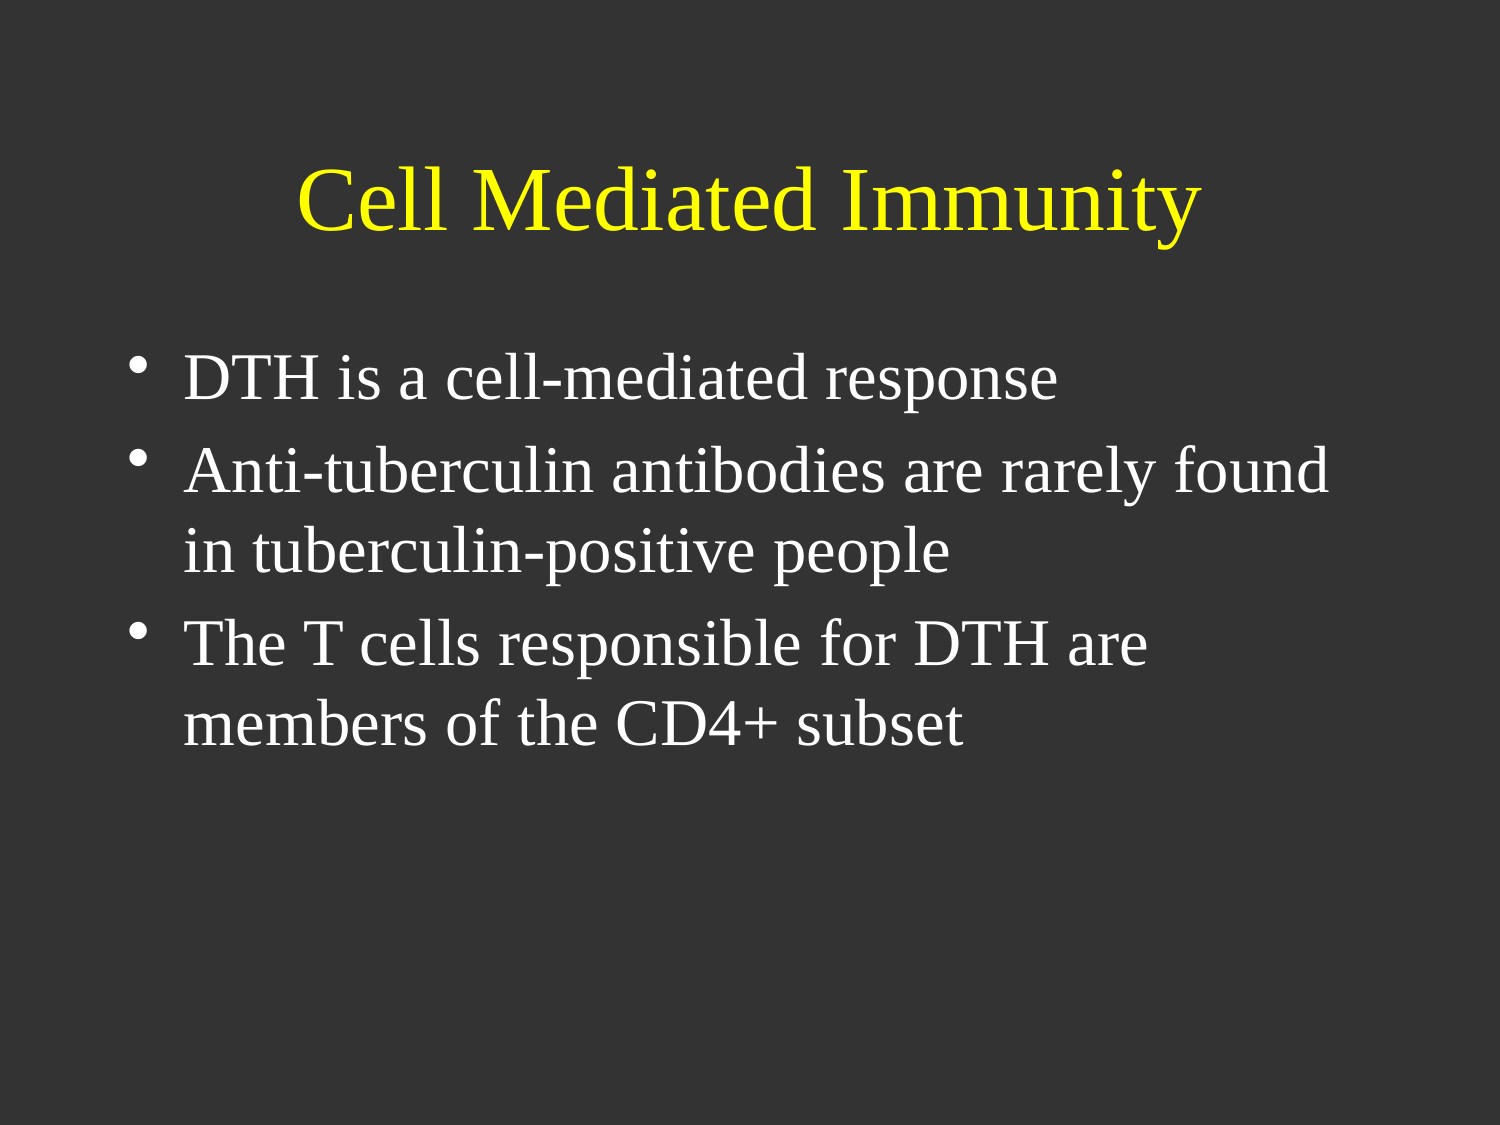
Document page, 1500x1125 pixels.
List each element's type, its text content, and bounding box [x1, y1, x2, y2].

list DTH is a cell-mediated response Anti-tuberculin antibodies are rarely found in tuberculin-positive people The T cells responsible for DTH are members of the CD4+ subset [112, 324, 1388, 1001]
title Cell Mediated Immunity [112, 99, 1388, 288]
